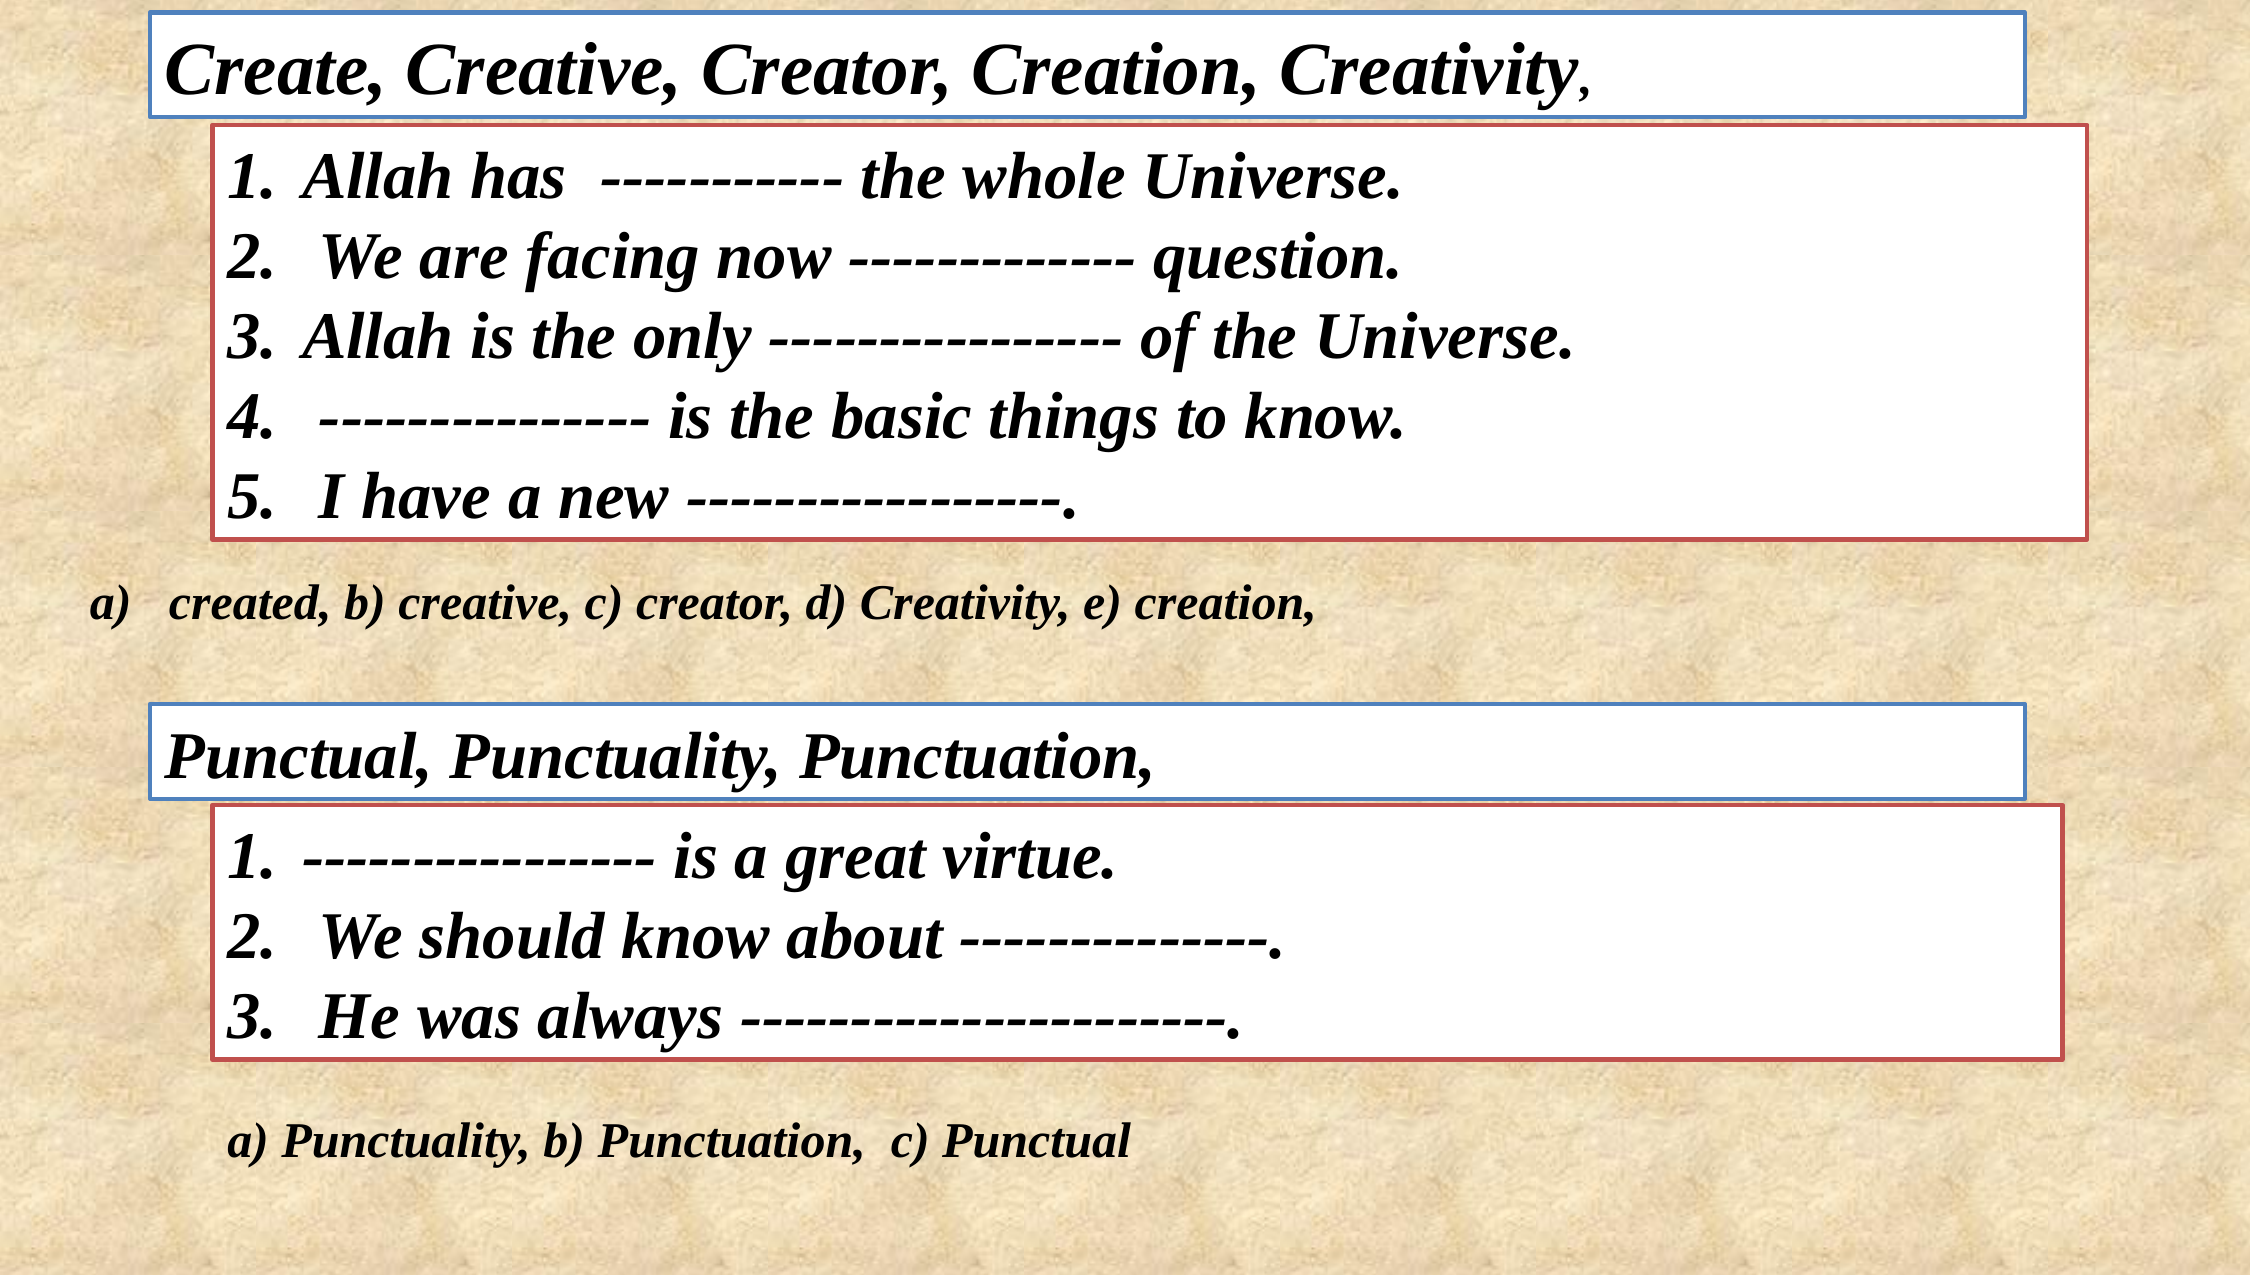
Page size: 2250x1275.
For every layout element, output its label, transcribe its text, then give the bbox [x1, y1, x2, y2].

text_box a) created, b) creative, c) creator, d) Creativity, e) creation, [75, 562, 2138, 638]
text_box Punctual, Punctuality, Punctuation, [148, 702, 2027, 801]
text_box ---------------- is a great virtue. We should know about --------------. He was always ----------------------. [210, 803, 2065, 1062]
text_box Allah has ----------- the whole Universe. We are facing now ------------- question. Allah is the only ---------------- of the Universe. --------------- is the basic things to know. I have a new -----------------. [210, 123, 2089, 542]
text_box Create, Creative, Creator, Creation, Creativity, [148, 10, 2027, 119]
picture [0, 0, 2250, 1275]
text_box a) Punctuality, b) Punctuation, c) Punctual [212, 1099, 1963, 1235]
